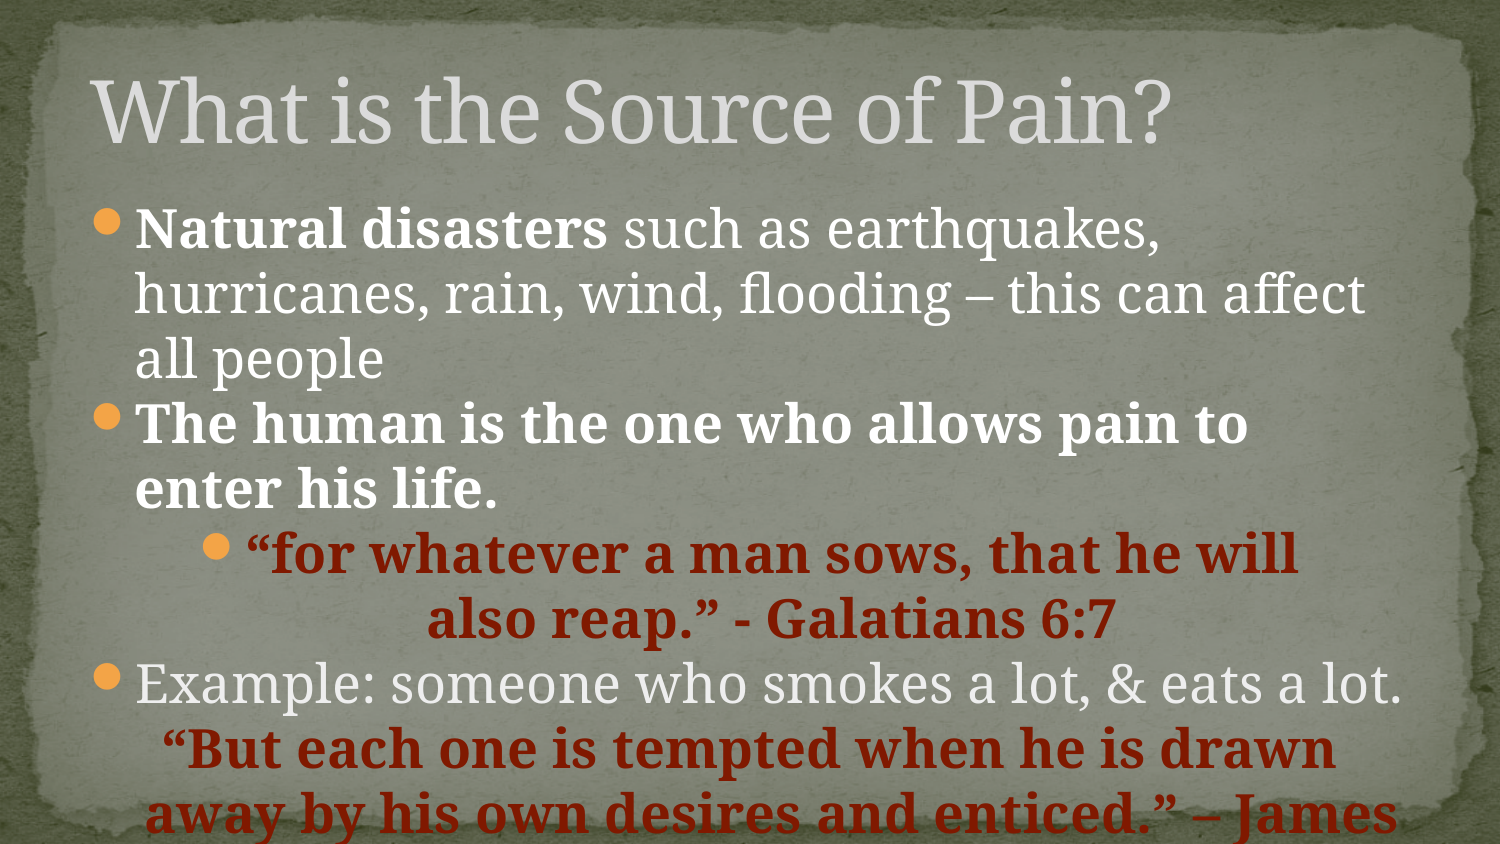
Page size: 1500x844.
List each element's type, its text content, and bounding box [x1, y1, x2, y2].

picture [0, 0, 1500, 844]
text_box Natural disasters such as earthquakes, hurricanes, rain, wind, flooding – this can affect all people The human is the one who allows pain to enter his life. “for whatever a man sows, that he will also reap.” - Galatians 6:7 Example: someone who smokes a lot, & eats a lot. “But each one is tempted when he is drawn away by his own desires and enticed.” – James 1:14 [75, 187, 1425, 750]
text_box What is the Source of Pain? [75, 18, 1425, 169]
